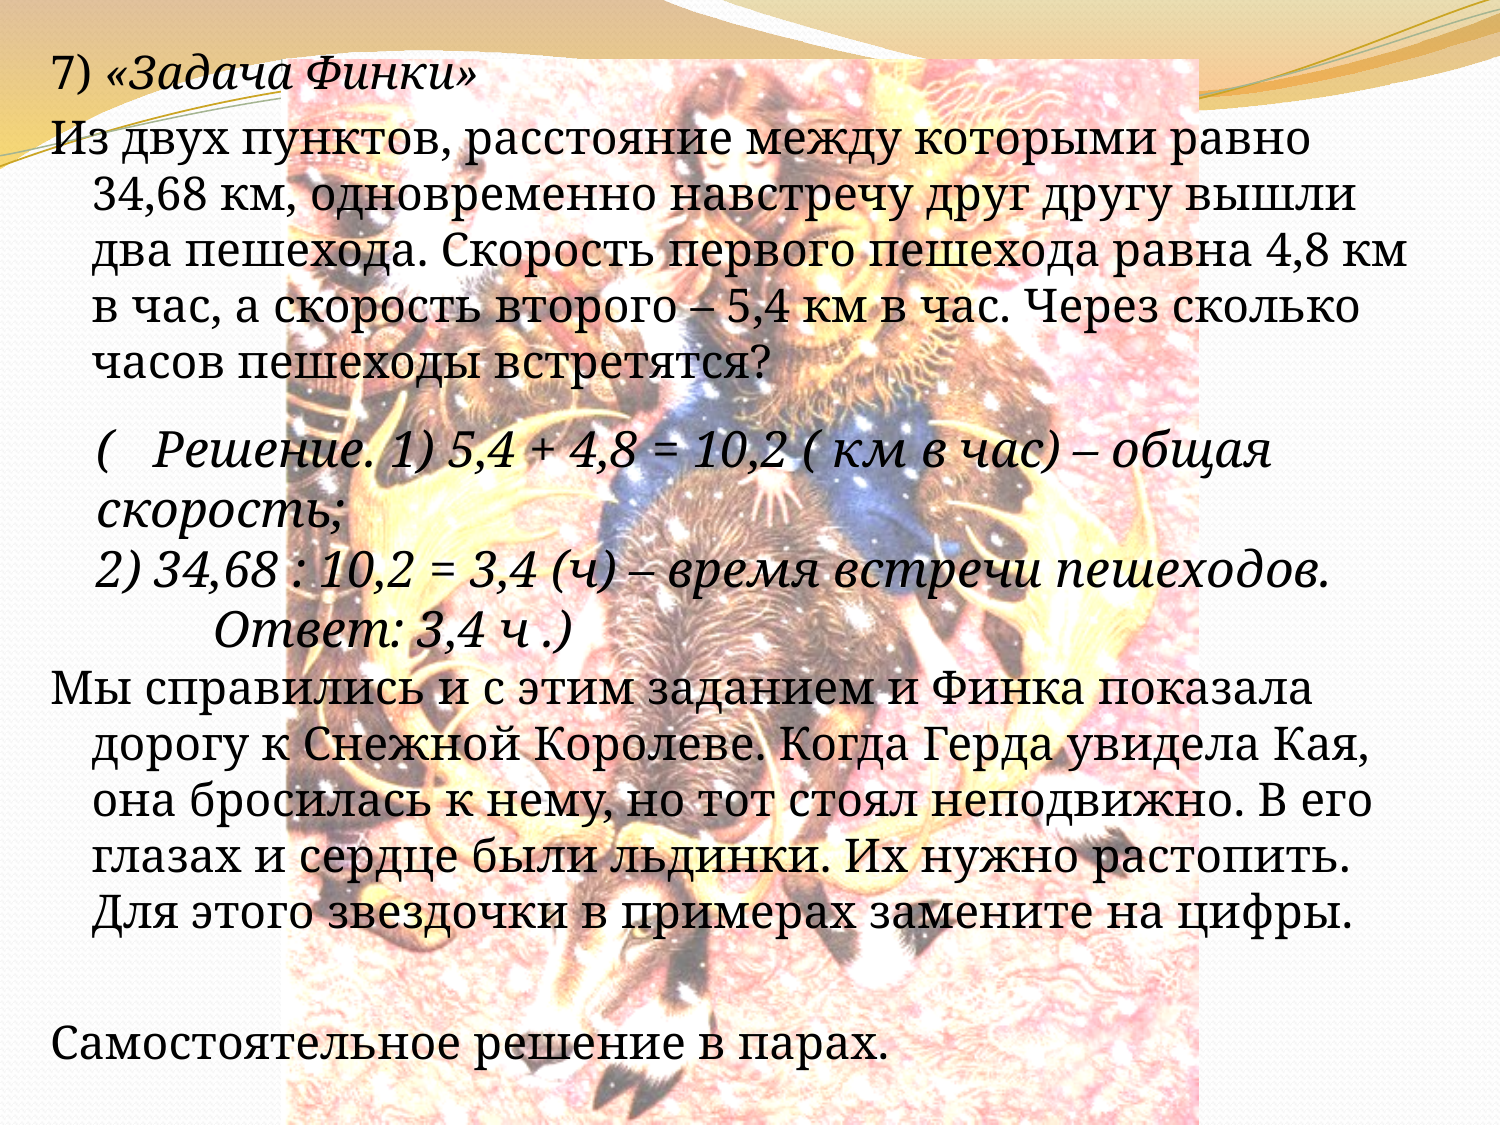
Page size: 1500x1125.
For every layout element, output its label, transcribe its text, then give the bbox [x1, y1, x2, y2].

text_box ( Решение. 1) 5,4 + 4,8 = 10,2 ( км в час) – общая скорость; 2) 34,68 : 10,2 = 3,4 (ч) – время встречи пешеходов. Ответ: 3,4 ч .) [1204, 410, 1442, 665]
text_box ( Решение. 1) 5,4 + 4,8 = 10,2 ( км в час) – общая скорость; 2) 34,68 : 10,2 = 3,4 (ч) – время встречи пешеходов. Ответ: 3,4 ч .) [82, 410, 274, 665]
list 7) «Задача Финки» Из двух пунктов, расстояние между которыми равно 34,68 км, одновременно навстречу друг другу вышли два пешехода. Скорость первого пешехода равна 4,8 км в час, а скорость второго – 5,4 км в час. Через сколько часов пешеходы встретятся? Мы справились и с этим заданием и Финка показала дорогу к Снежной Королеве. Когда Герда увидела Кая, она бросилась к нему, но тот стоял неподвижно. В его глазах и сердце были льдинки. Их нужно растопить. Для этого звездочки в примерах замените на цифры. Самостоятельное решение в парах. [35, 35, 1442, 1079]
picture [280, 58, 1199, 1125]
